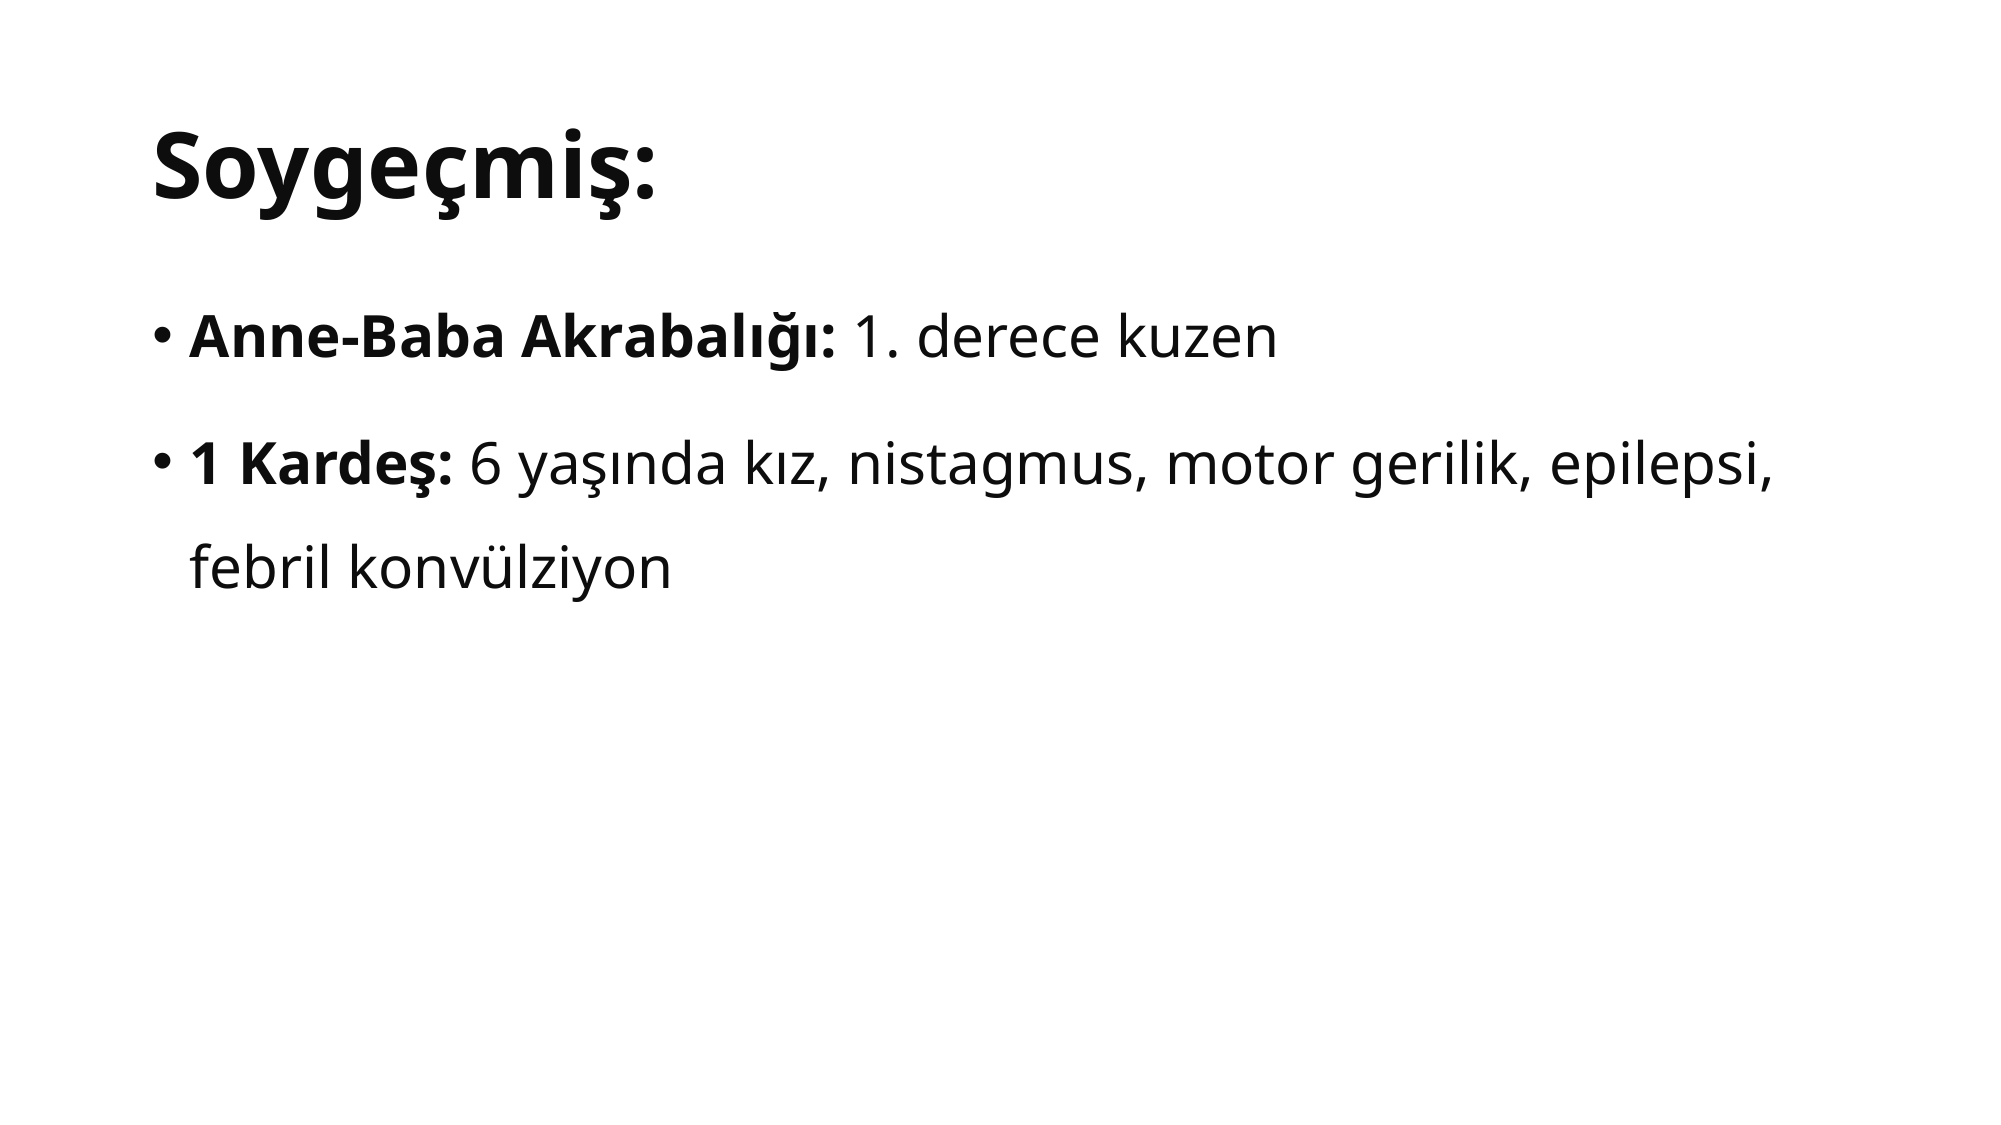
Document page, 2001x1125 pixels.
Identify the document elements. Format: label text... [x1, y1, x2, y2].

title Soygeçmiş: [137, 59, 1863, 278]
list Anne-Baba Akrabalığı: 1. derece kuzen 1 Kardeş: 6 yaşında kız, nistagmus, motor gerilik, epilepsi, febril konvülziyon [137, 299, 1863, 1014]
